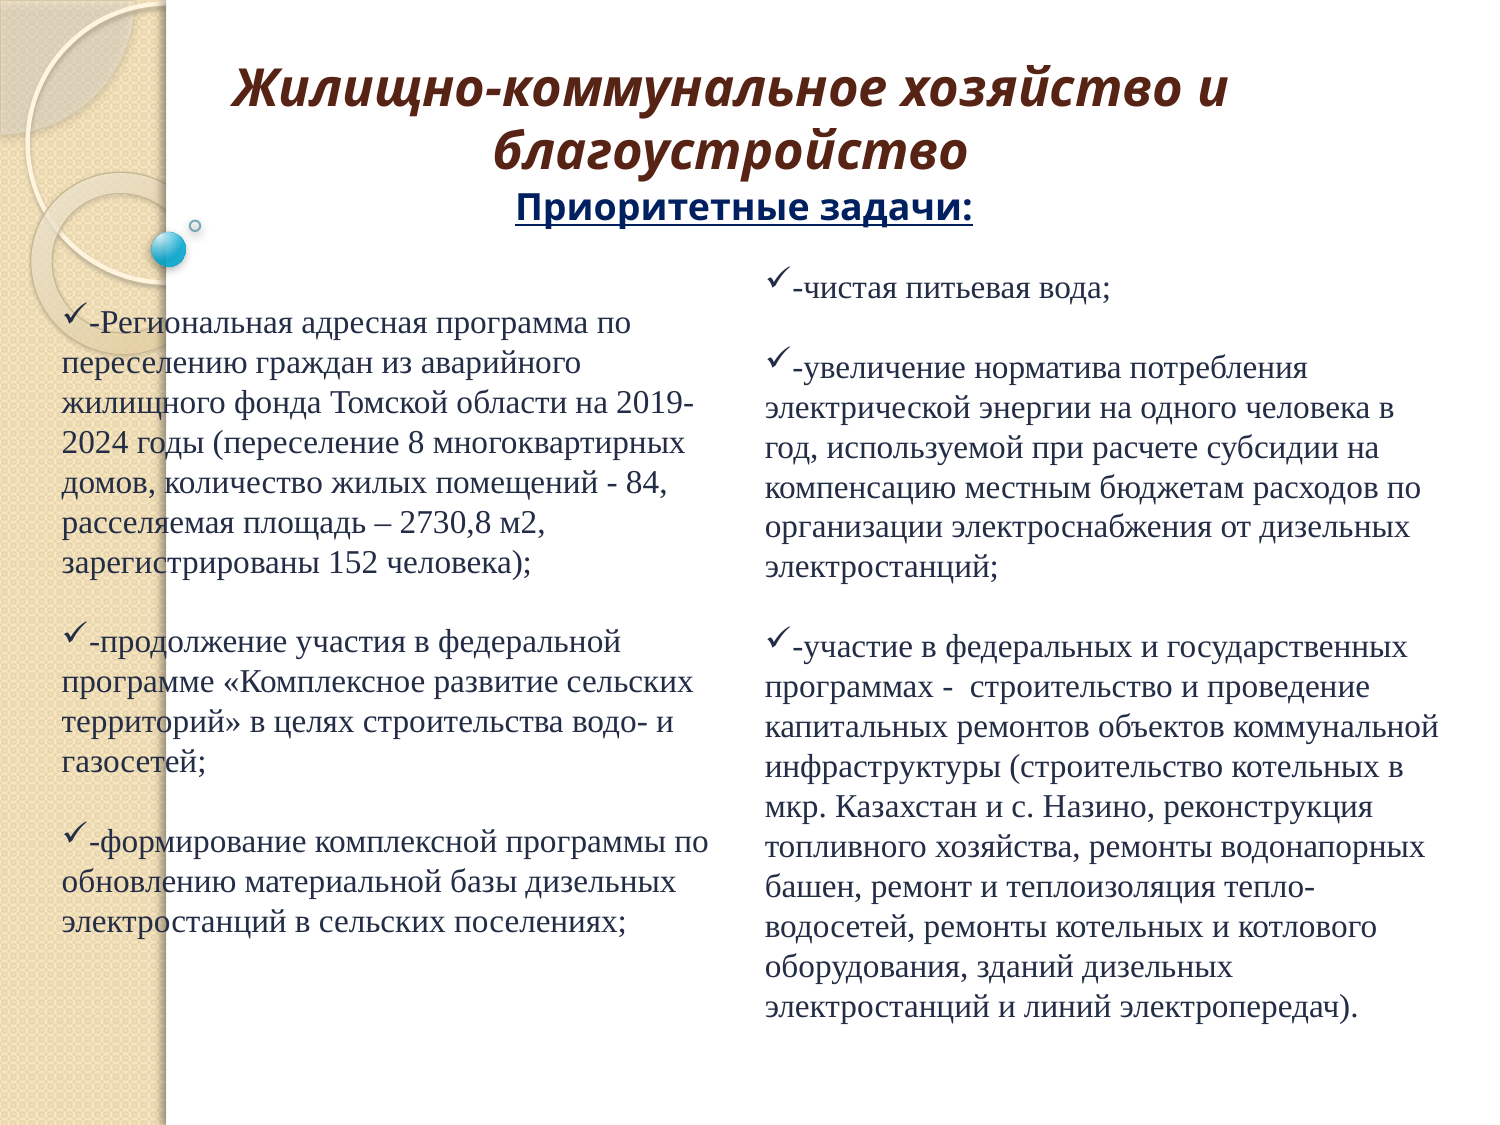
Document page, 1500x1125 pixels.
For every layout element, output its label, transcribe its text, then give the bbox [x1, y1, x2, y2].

text_box Приоритетные задачи: [117, 175, 1372, 236]
title Жилищно-коммунальное хозяйство и благоустройство [87, 46, 1376, 188]
text_box -Региональная адресная программа по переселению граждан из аварийного жилищного фонда Томской области на 2019-2024 годы (переселение 8 многоквартирных домов, количество жилых помещений - 84, расселяемая площадь – 2730,8 м2, зарегистрированы 152 человека); -продолжение участия в федеральной программе «Комплексное развитие сельских территорий» в целях строительства водо- и газосетей; -формирование комплексной программы по обновлению материальной базы дизельных электростанций в сельских поселениях; [46, 292, 727, 987]
text_box -чистая питьевая вода; -увеличение норматива потребления электрической энергии на одного человека в год, используемой при расчете субсидии на компенсацию местным бюджетам расходов по организации электроснабжения от дизельных электростанций; -участие в федеральных и государственных программах - строительство и проведение капитальных ремонтов объектов коммунальной инфраструктуры (строительство котельных в мкр. Казахстан и с. Назино, реконструкция топливного хозяйства, ремонты водонапорных башен, ремонт и теплоизоляция тепло-водосетей, ремонты котельных и котлового оборудования, зданий дизельных электростанций и линий электропередач). [750, 257, 1465, 1071]
